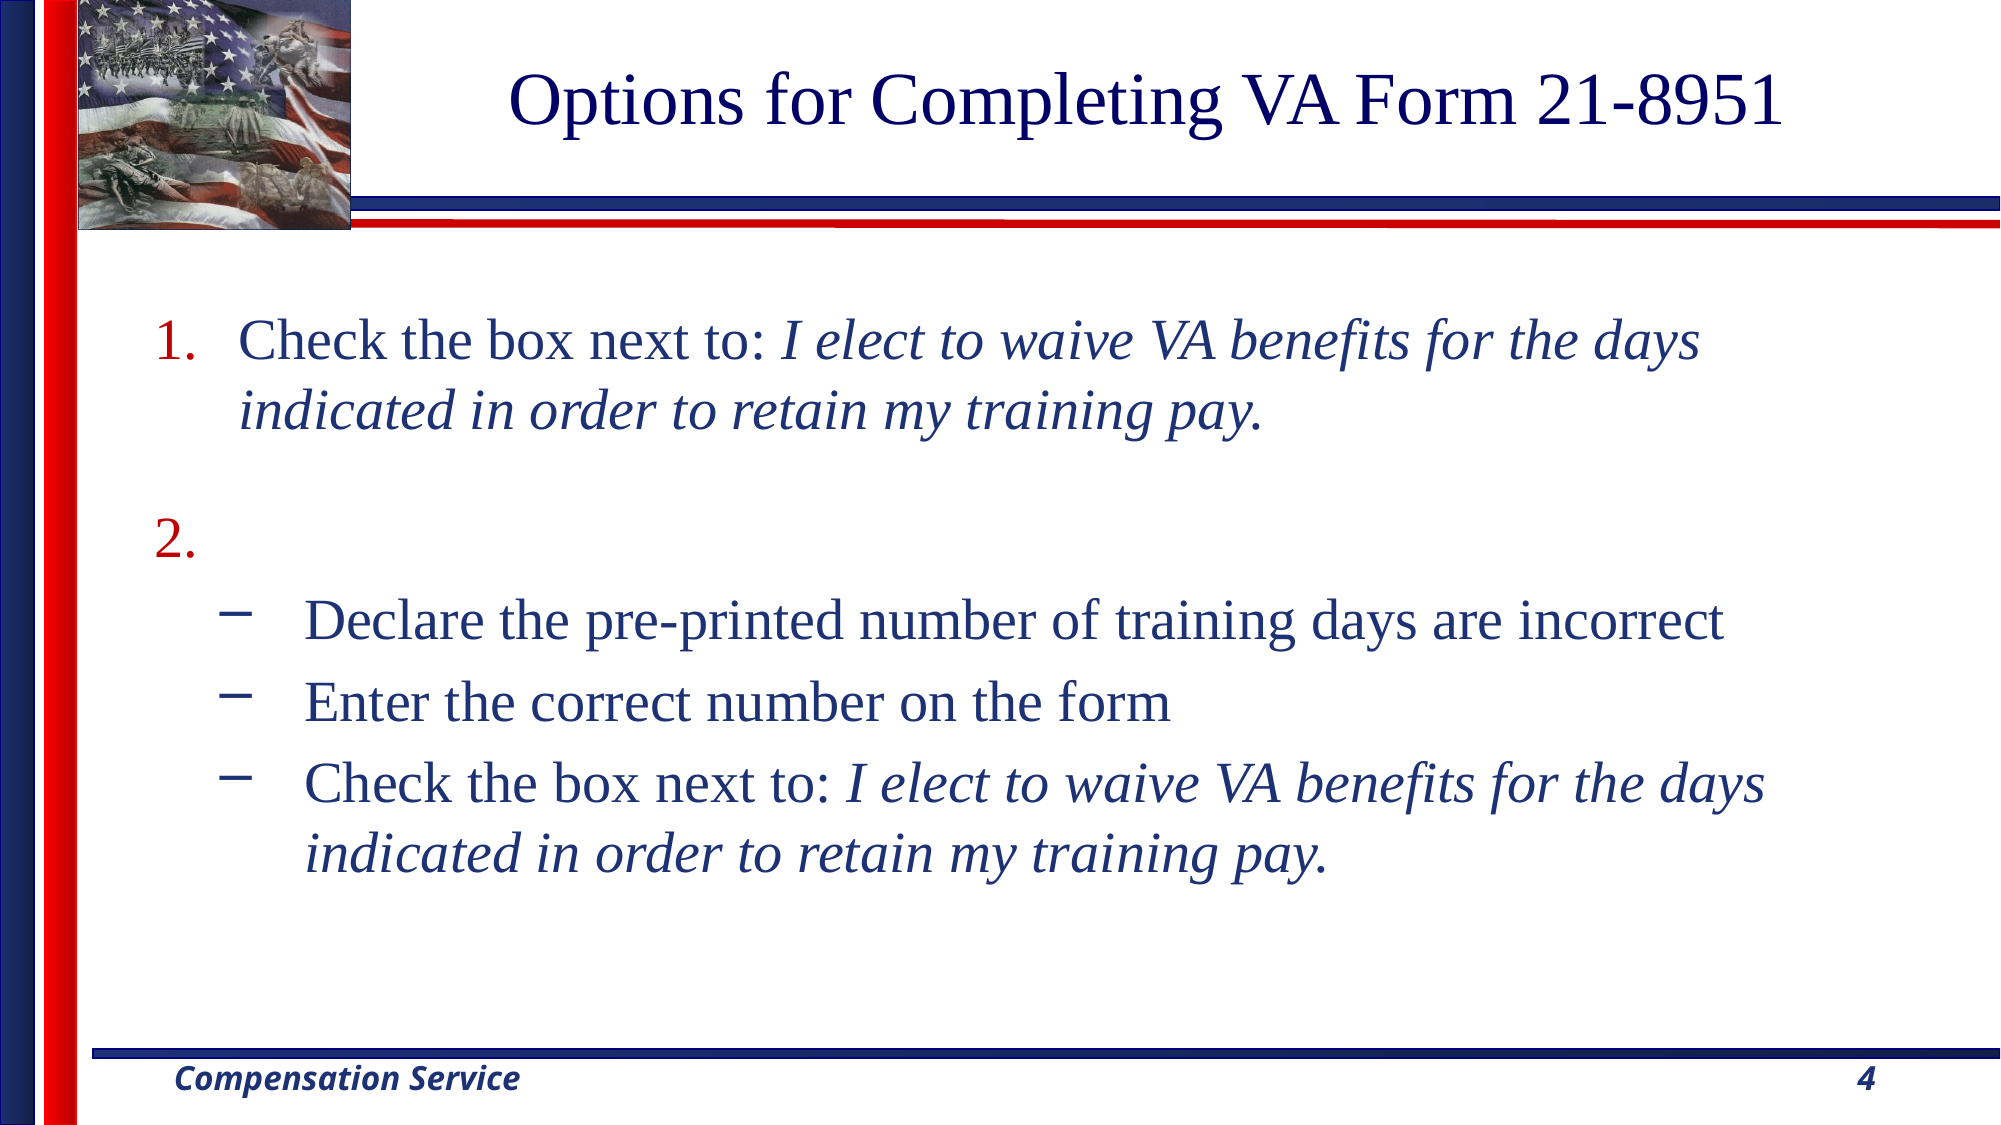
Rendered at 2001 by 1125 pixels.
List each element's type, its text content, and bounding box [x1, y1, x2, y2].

slide_number 4 [1733, 1042, 2000, 1118]
list Check the box next to: I elect to waive VA benefits for the days indicated in order to retain my training pay. Declare the pre-printed number of training days are incorrect Enter the correct number on the form Check the box next to: I elect to waive VA benefits for the days indicated in order to retain my training pay. [138, 293, 1935, 993]
picture [78, 0, 351, 230]
title Options for Completing VA Form 21-8951 [350, 0, 1946, 190]
